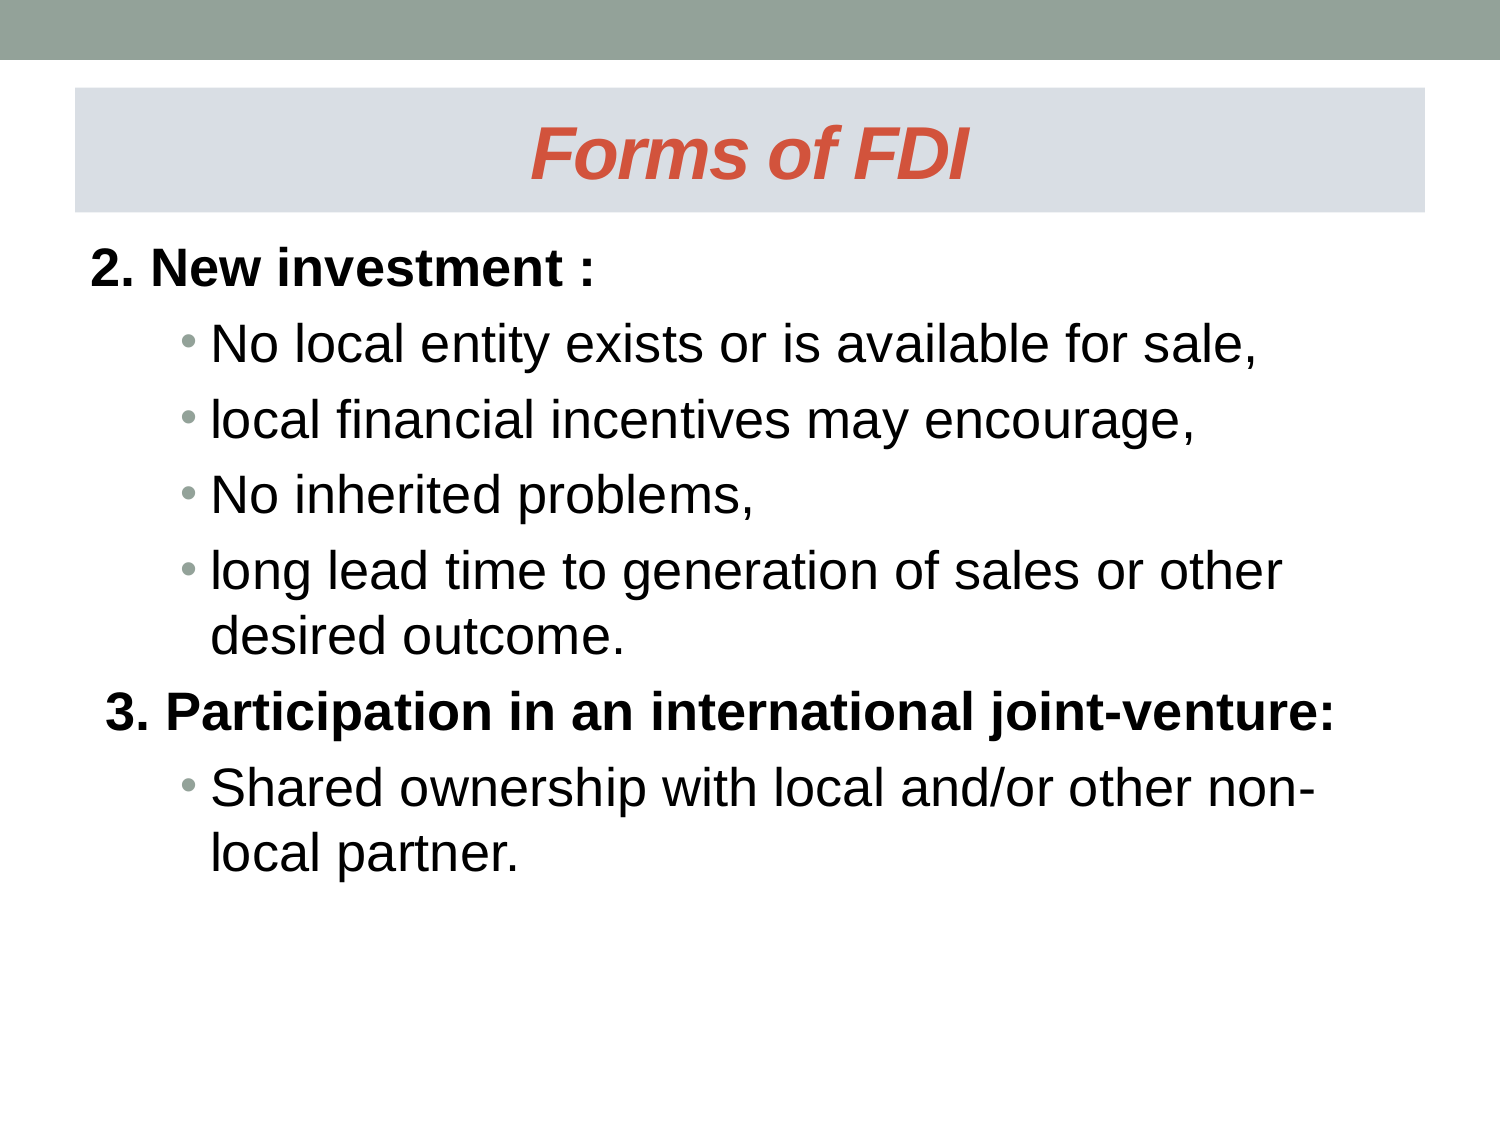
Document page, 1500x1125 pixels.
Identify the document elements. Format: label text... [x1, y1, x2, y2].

title Forms of FDI [75, 87, 1425, 213]
list 2. New investment : No local entity exists or is available for sale, local financial incentives may encourage, No inherited problems, long lead time to generation of sales or other desired outcome. 3. Participation in an international joint-venture: Shared ownership with local and/or other non-local partner. [75, 224, 1425, 1005]
